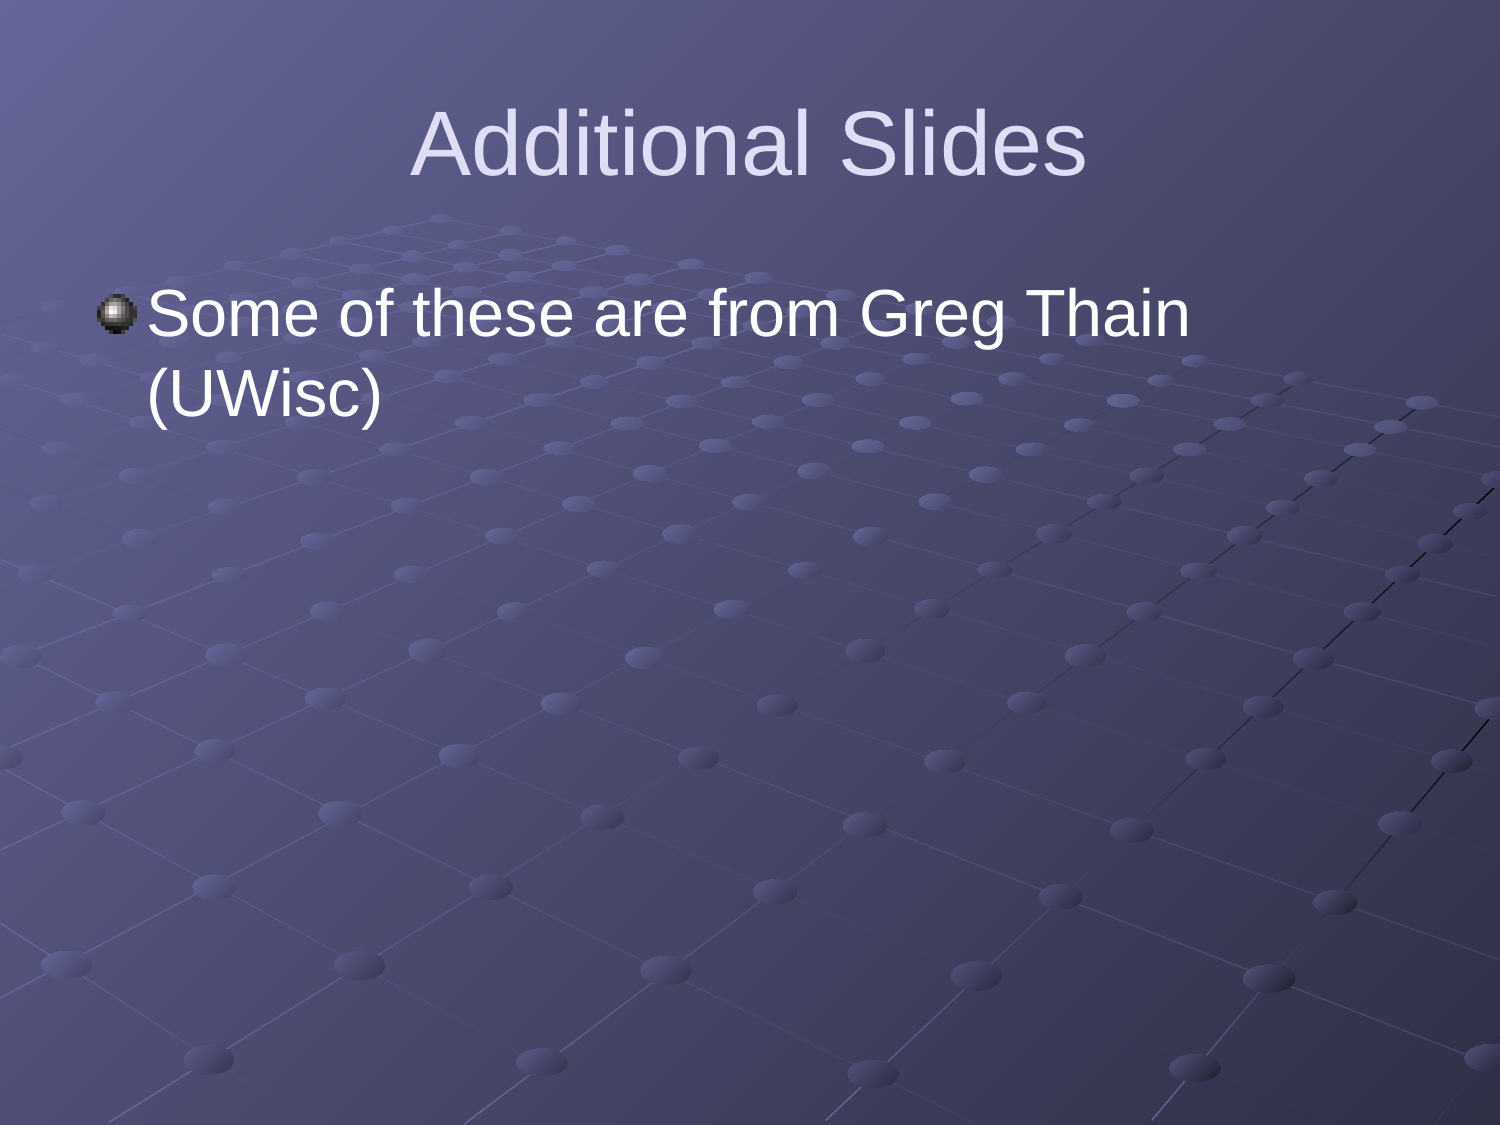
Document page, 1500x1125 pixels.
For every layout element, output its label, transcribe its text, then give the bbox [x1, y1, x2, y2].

picture [90, 286, 137, 334]
title Additional Slides [74, 44, 1426, 233]
list Some of these are from Greg Thain (UWisc) [74, 262, 1426, 1007]
